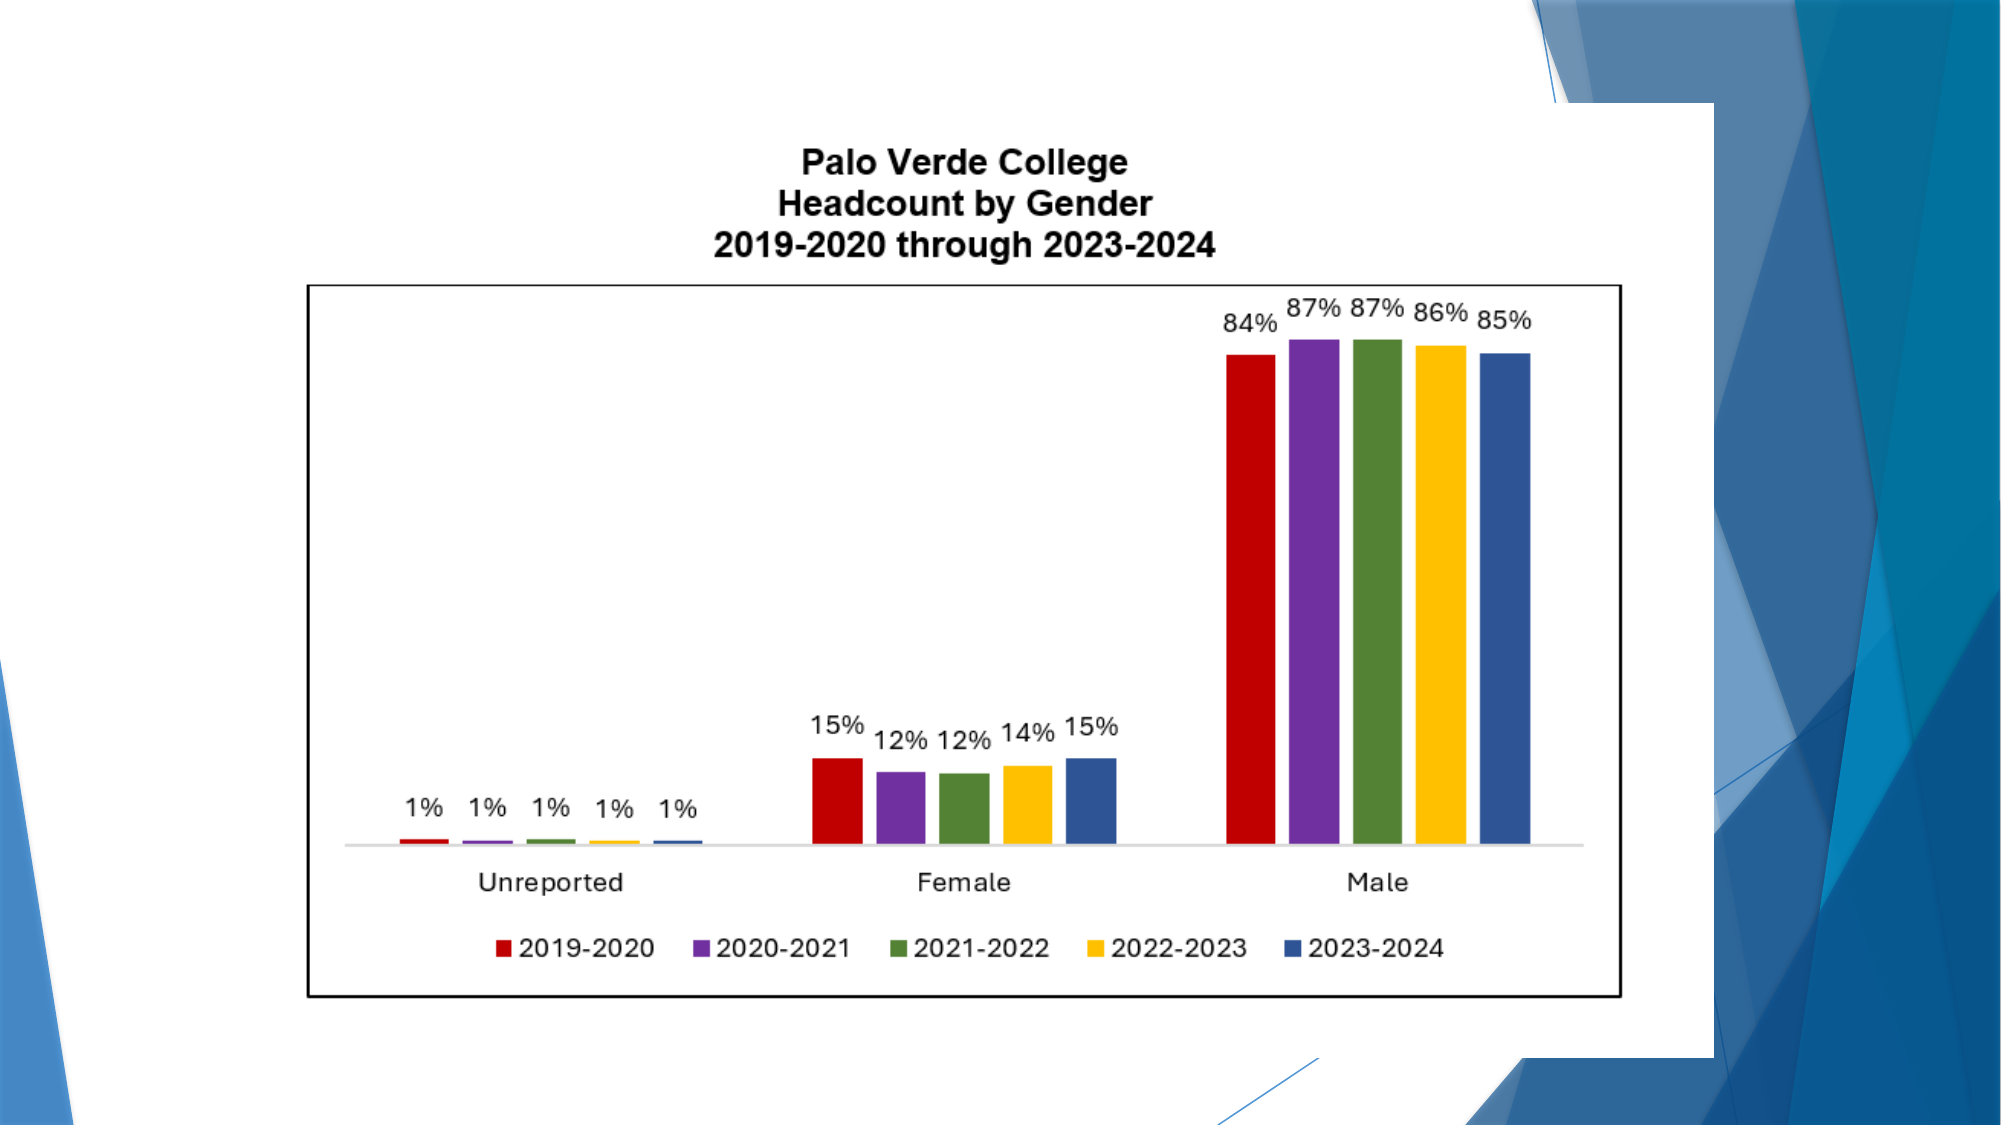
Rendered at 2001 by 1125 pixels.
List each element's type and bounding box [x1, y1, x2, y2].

picture [145, 103, 1714, 1059]
